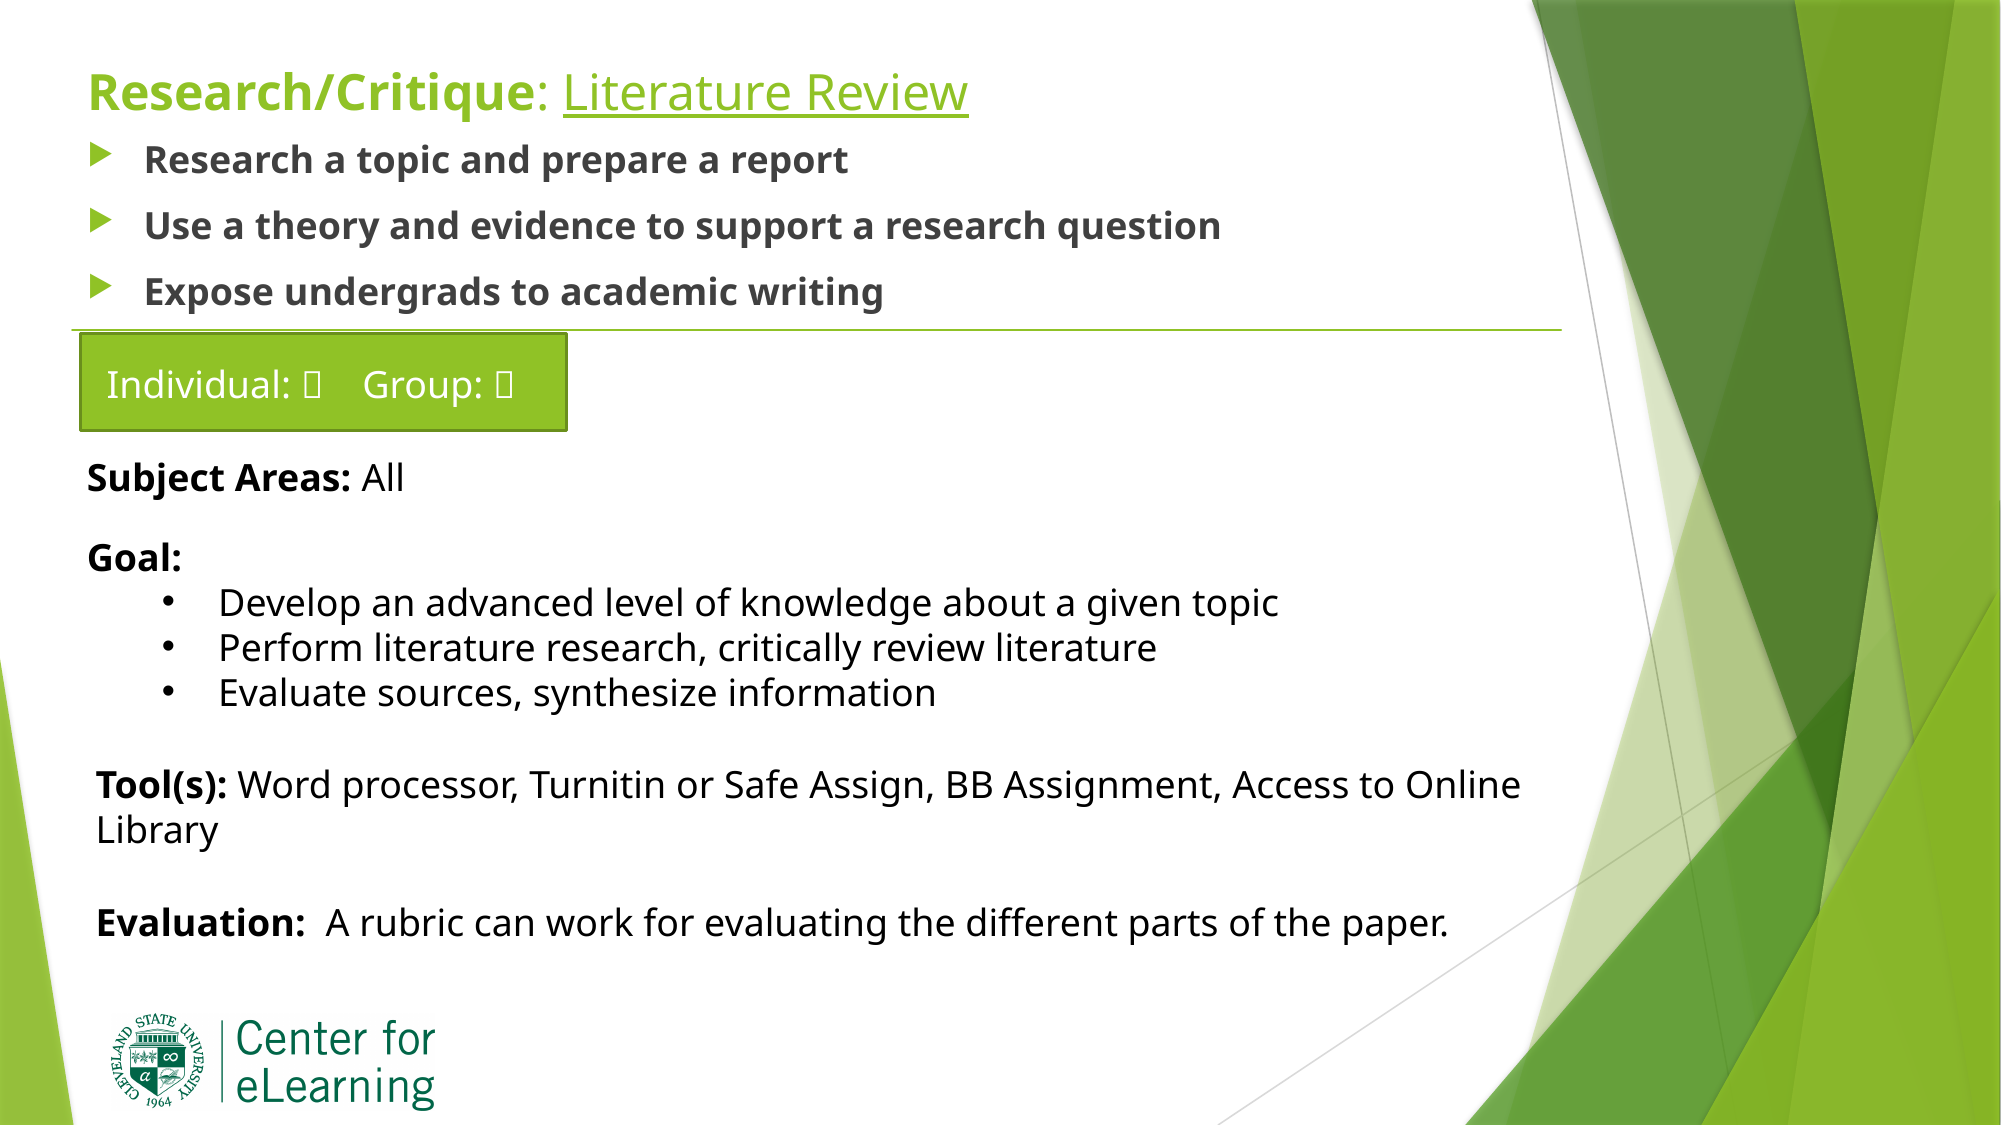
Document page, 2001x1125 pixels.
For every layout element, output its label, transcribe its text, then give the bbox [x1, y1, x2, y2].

list Research a topic and prepare a report​ Use a theory and evidence to support a research question​ Expose undergrads to academic writing [72, 128, 1452, 226]
picture [110, 1012, 436, 1111]
text_box Tool(s): Word processor, Turnitin or Safe Assign, BB Assignment, Access to Online Library [80, 754, 1570, 859]
text_box Individual:  Group:  [91, 354, 601, 414]
text_box Goal: Develop an advanced level of knowledge about a given topic Perform literature research, critically review literature Evaluate sources, synthesize information [72, 526, 1562, 668]
text_box [79, 340, 568, 432]
text_box Subject Areas: All [72, 446, 1562, 507]
text_box Evaluation: A rubric can work for evaluating the different parts of the paper.​ [80, 891, 1530, 951]
title Research/Critique: Literature Review [72, 52, 1483, 177]
